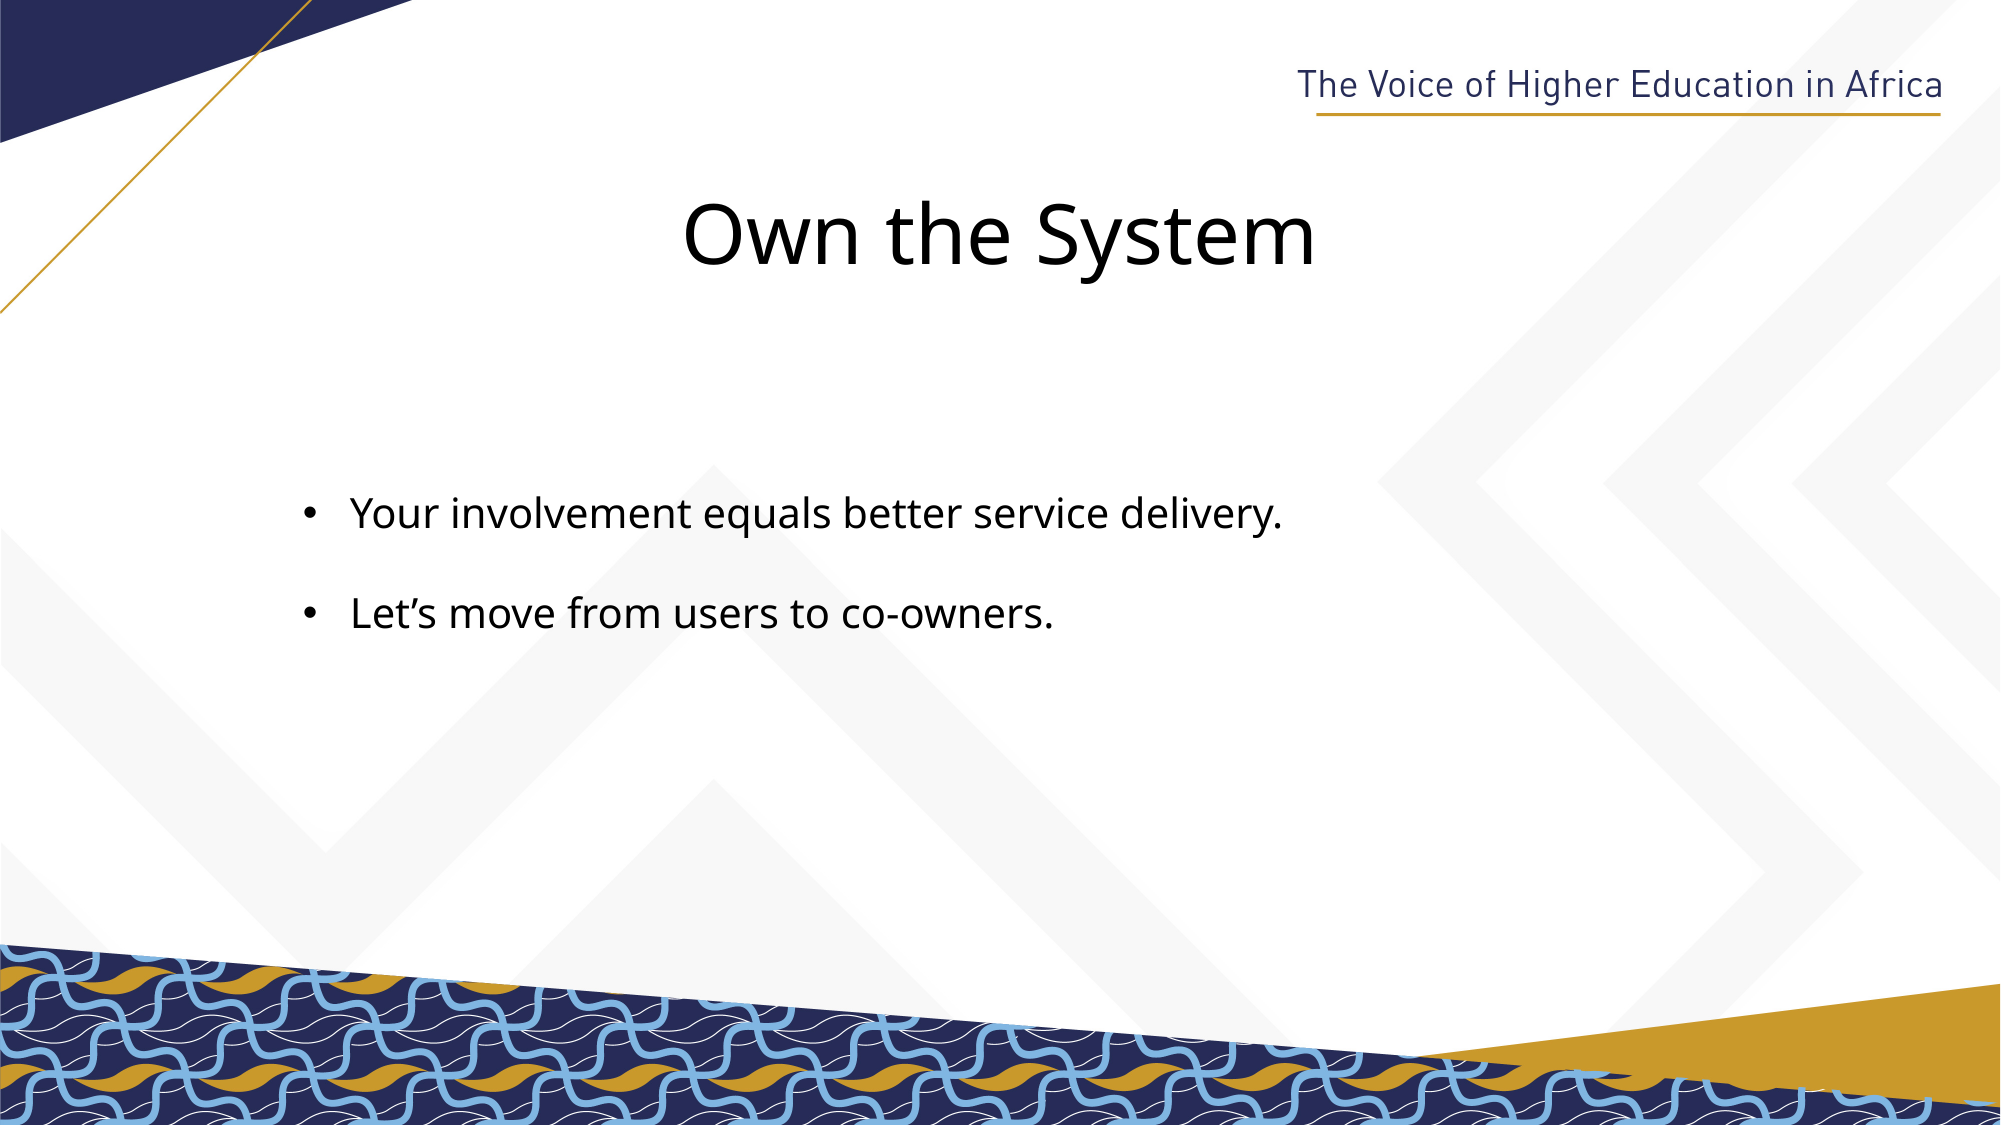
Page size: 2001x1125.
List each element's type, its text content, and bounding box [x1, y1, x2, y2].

text_box Your involvement equals better service delivery. Let’s move from users to co-owners. [287, 479, 1869, 645]
title Own the System [137, 128, 1863, 347]
picture [0, 0, 2001, 1125]
